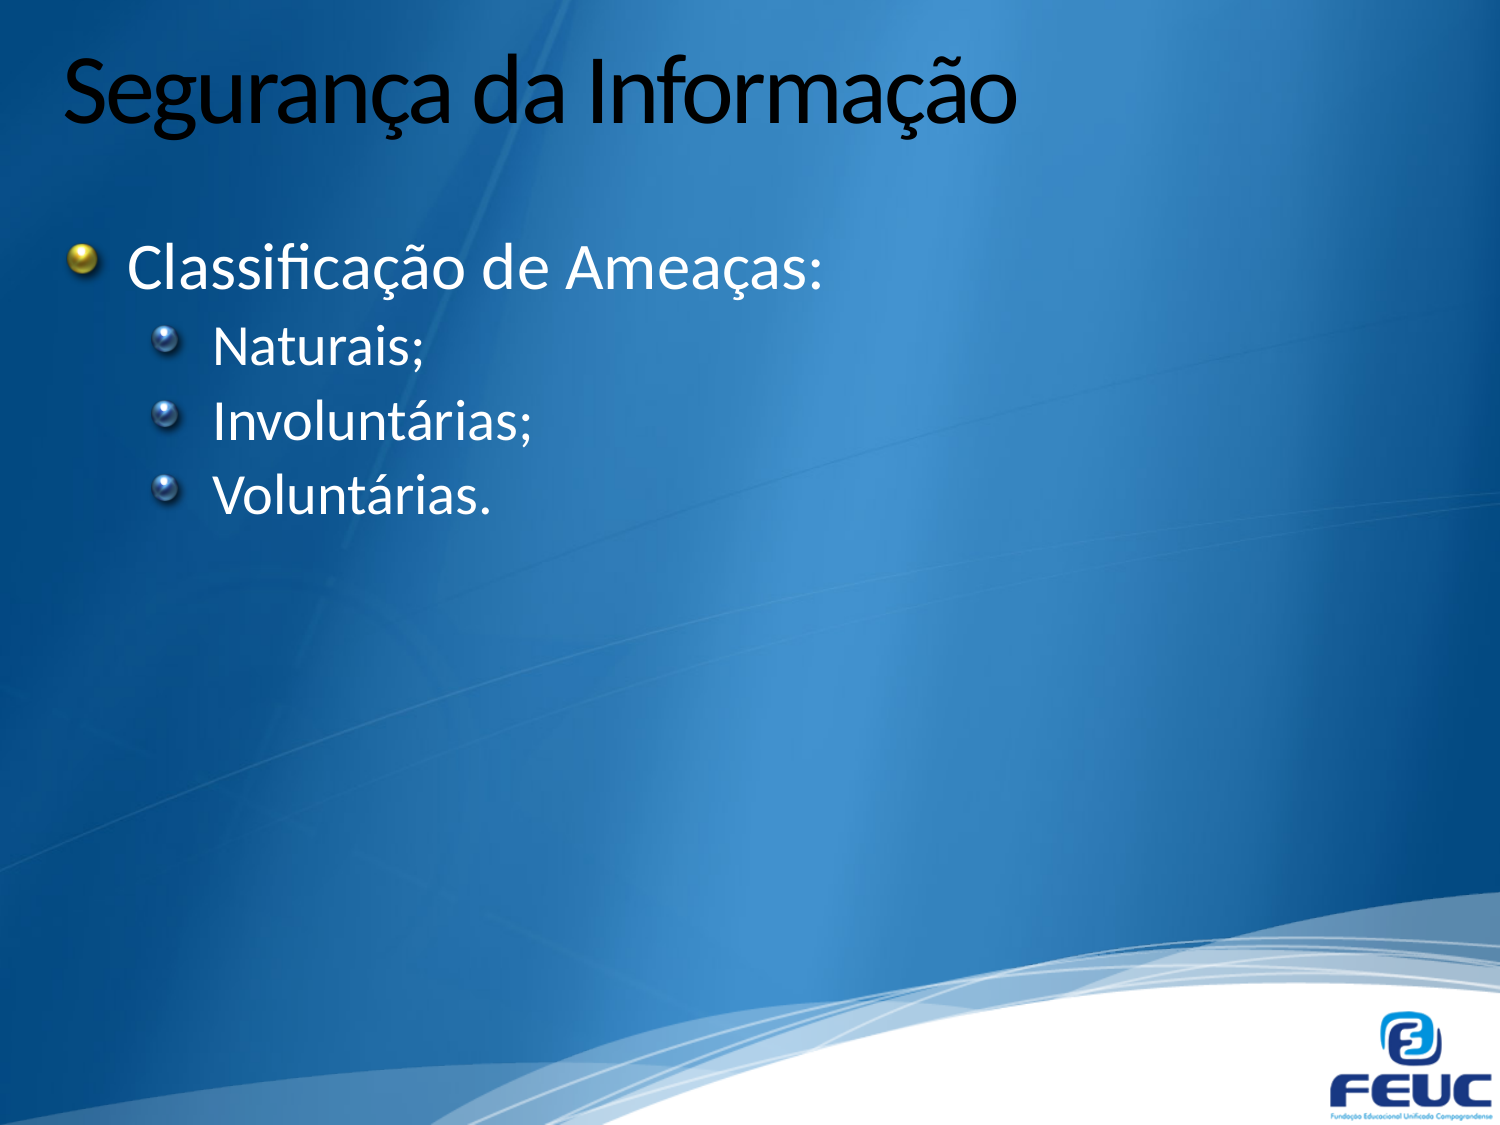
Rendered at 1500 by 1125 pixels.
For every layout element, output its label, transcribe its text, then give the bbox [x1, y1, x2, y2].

picture [0, 0, 1500, 1125]
list Classificação de Ameaças: Naturais; Involuntárias; Voluntárias. [62, 231, 1438, 538]
title Segurança da Informação [62, 37, 1438, 147]
